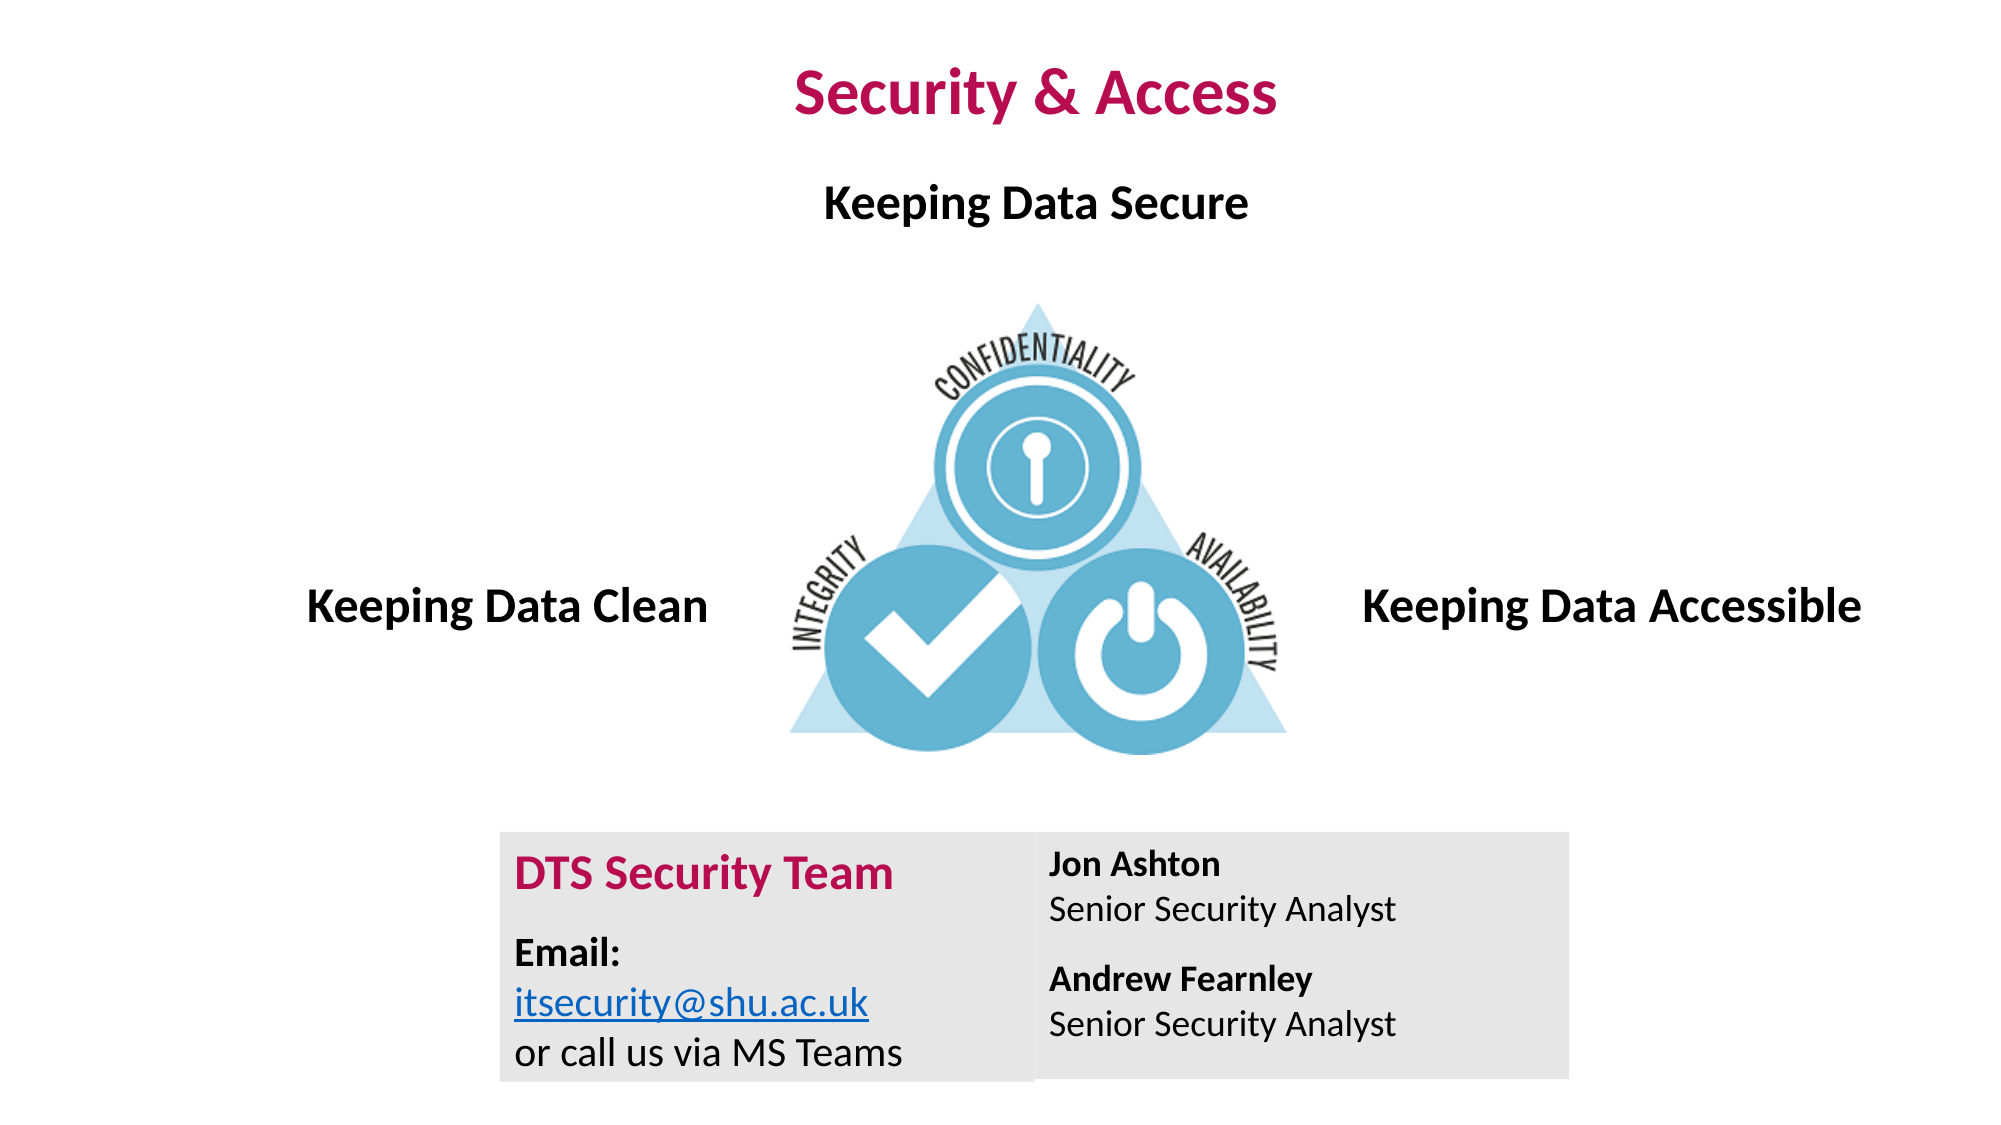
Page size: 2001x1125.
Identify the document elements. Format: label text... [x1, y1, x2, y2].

text_box Security & Access [531, 40, 1542, 136]
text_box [286, 161, 1889, 755]
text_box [499, 831, 1570, 1085]
